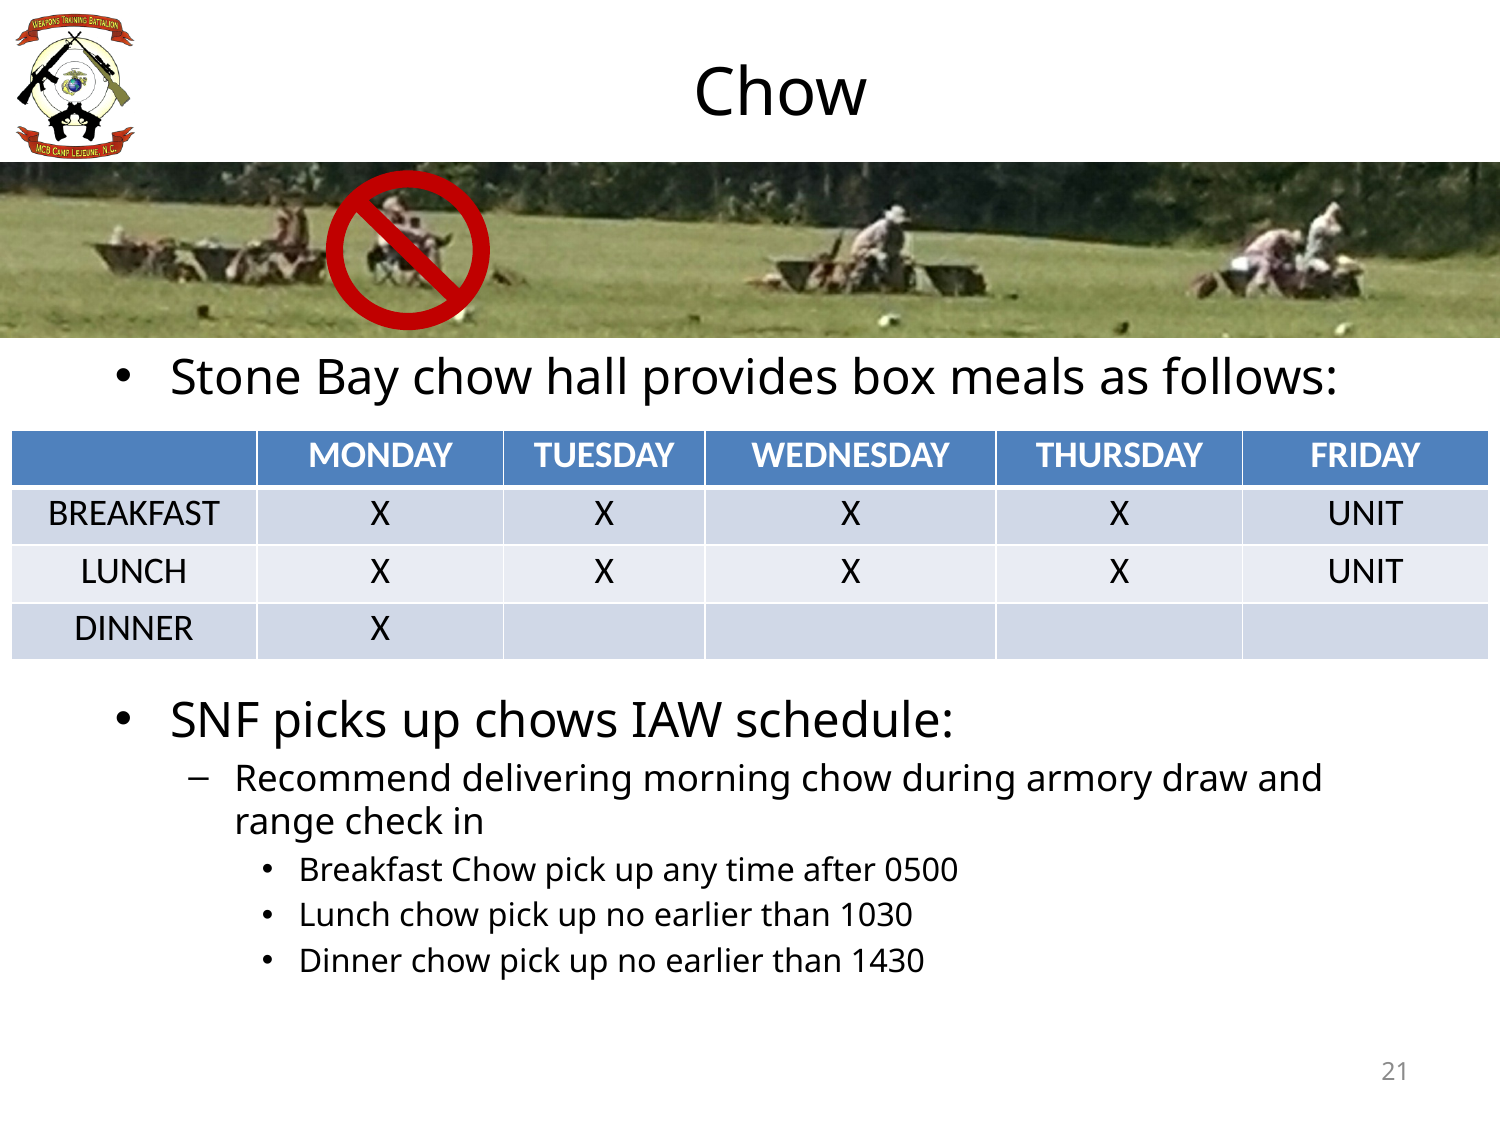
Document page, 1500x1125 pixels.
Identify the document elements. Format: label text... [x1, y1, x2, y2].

text_box Stone Bay chow hall provides box meals as follows: SNF picks up chows IAW schedule: Recommend delivering morning chow during armory draw and range check in Breakfast Chow pick up any time after 0500 Lunch chow pick up no earlier than 1030 Dinner chow pick up no earlier than 1430 [99, 661, 1450, 991]
table_cell X [258, 546, 503, 602]
table_cell X [706, 546, 995, 602]
table_cell X [997, 490, 1242, 544]
table_header THURSDAY [997, 431, 1242, 485]
table_header MONDAY [258, 431, 503, 485]
table_cell X [997, 546, 1242, 602]
table_cell [1243, 604, 1488, 659]
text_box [0, 162, 1500, 339]
table_header FRIDAY [1243, 431, 1488, 485]
text_box Stone Bay chow hall provides box meals as follows: SNF picks up chows IAW schedule: Recommend delivering morning chow during armory draw and range check in Breakfast Chow pick up any time after 0500 Lunch chow pick up no earlier than 1030 Dinner chow pick up no earlier than 1430 [99, 347, 1450, 429]
table_cell X [258, 604, 503, 659]
table_cell X [258, 490, 503, 544]
table_cell UNIT [1243, 546, 1488, 602]
table_cell [997, 604, 1242, 659]
table_header [12, 431, 256, 485]
table_cell UNIT [1243, 490, 1488, 544]
table_cell X [706, 490, 995, 544]
table_header WEDNESDAY [706, 431, 995, 485]
table_cell [706, 604, 995, 659]
picture [13, 12, 137, 162]
slide_number 21 [1074, 1042, 1425, 1103]
table_cell X [504, 546, 704, 602]
table_cell [504, 604, 704, 659]
table_cell LUNCH [12, 546, 256, 602]
title Chow [136, 14, 1425, 161]
table_cell X [504, 490, 704, 544]
table_cell BREAKFAST [12, 490, 256, 544]
table_header TUESDAY [504, 431, 704, 485]
table_cell DINNER [12, 604, 256, 659]
